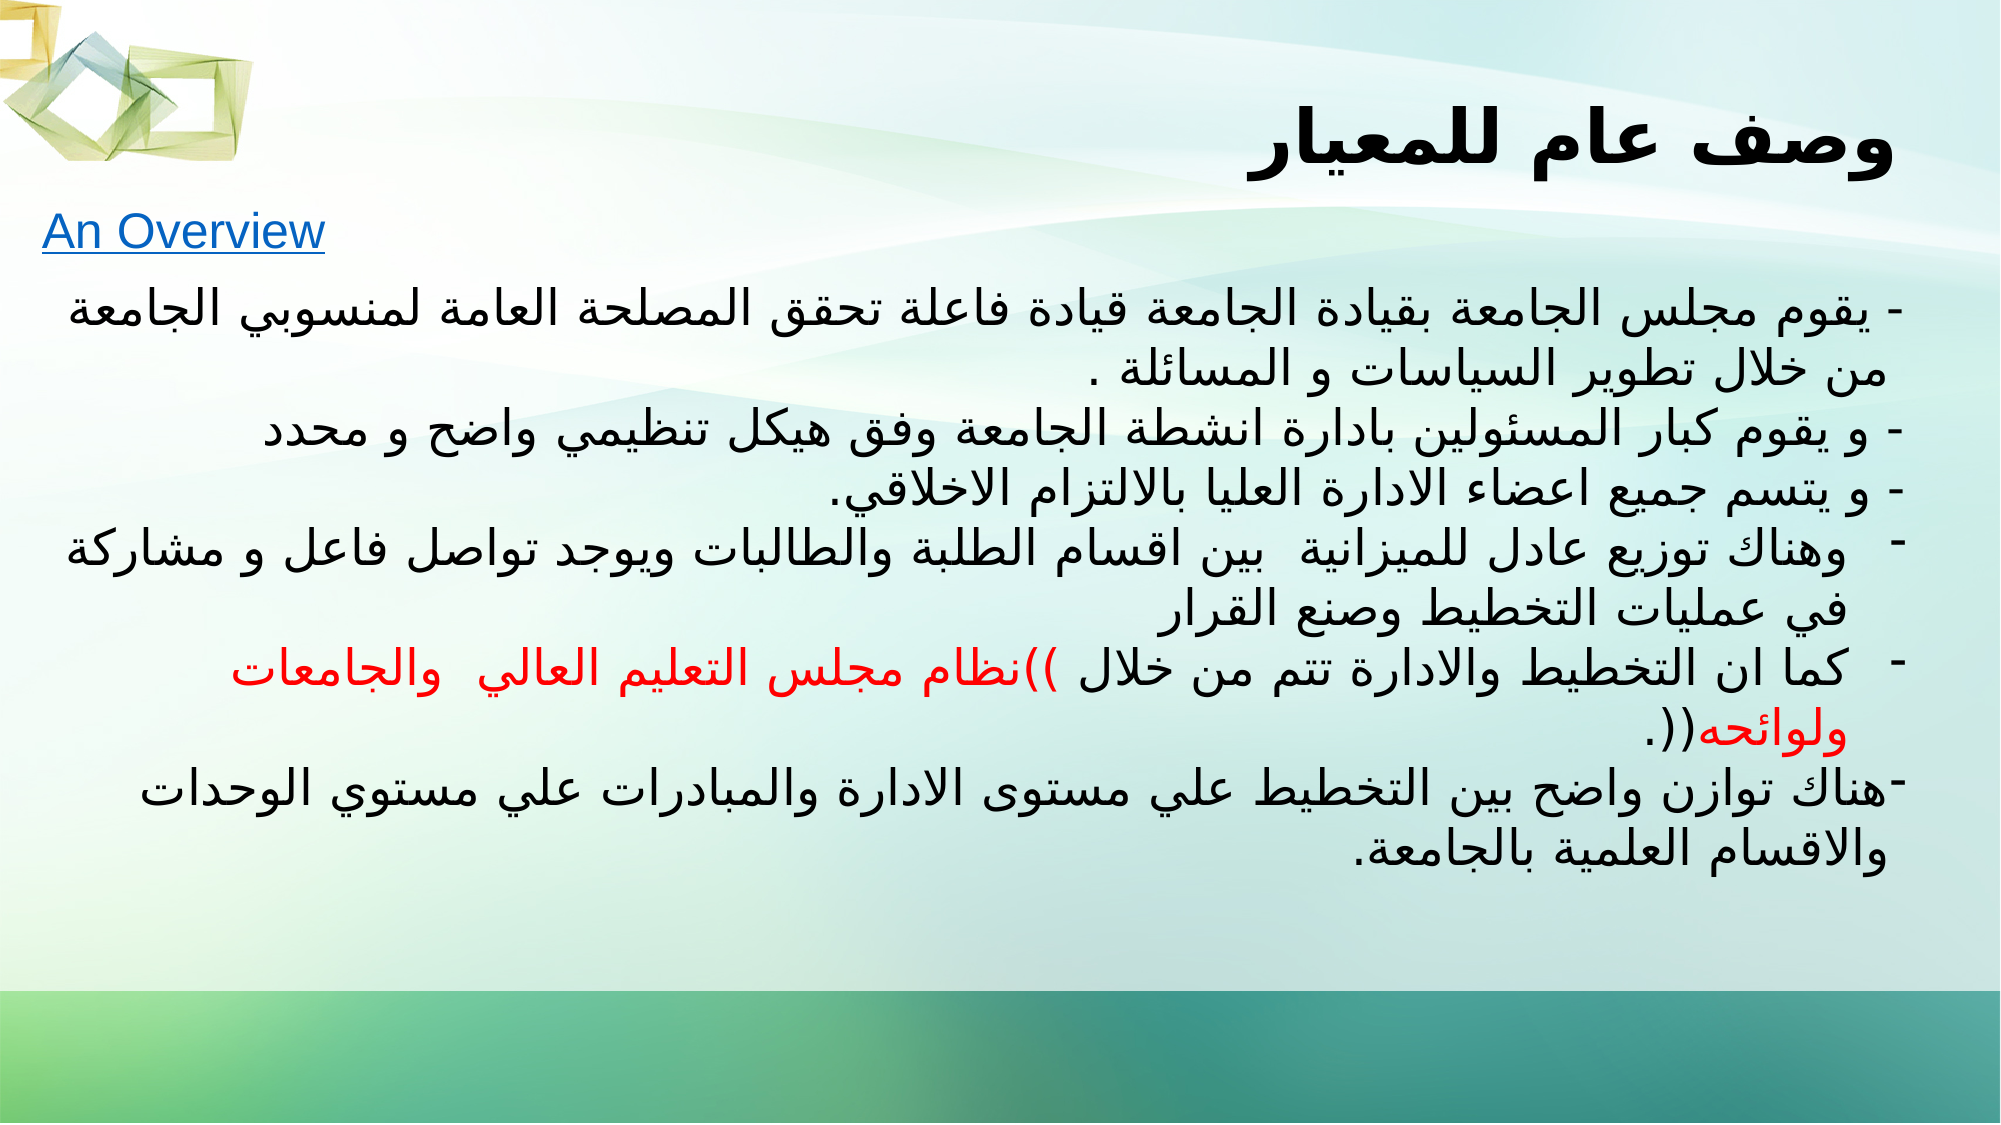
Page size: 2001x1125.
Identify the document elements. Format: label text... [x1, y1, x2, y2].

text_box وصف عام للمعيار [1235, 81, 1914, 186]
picture [0, 0, 2001, 1125]
text_box An Overview - يقوم مجلس الجامعة بقيادة الجامعة قيادة فاعلة تحقق المصلحة العامة لمنسوبي الجامعة من خلال تطوير السياسات و المسائلة . - و يقوم كبار المسئولين بادارة انشطة الجامعة وفق هيكل تنظيمي واضح و محدد - و يتسم جميع اعضاء الادارة العليا بالالتزام الاخلاقي. وهناك توزيع عادل للميزانية بين اقسام الطلبة والطالبات ويوجد تواصل فاعل و مشاركة في عمليات التخطيط وصنع القرار كما ان التخطيط والادارة تتم من خلال ))نظام مجلس التعليم العالي والجامعات ولوائحه((. هناك توازن واضح بين التخطيط علي مستوى الادارة والمبادرات علي مستوي الوحدات والاقسام العلمية بالجامعة. [27, 187, 1922, 883]
